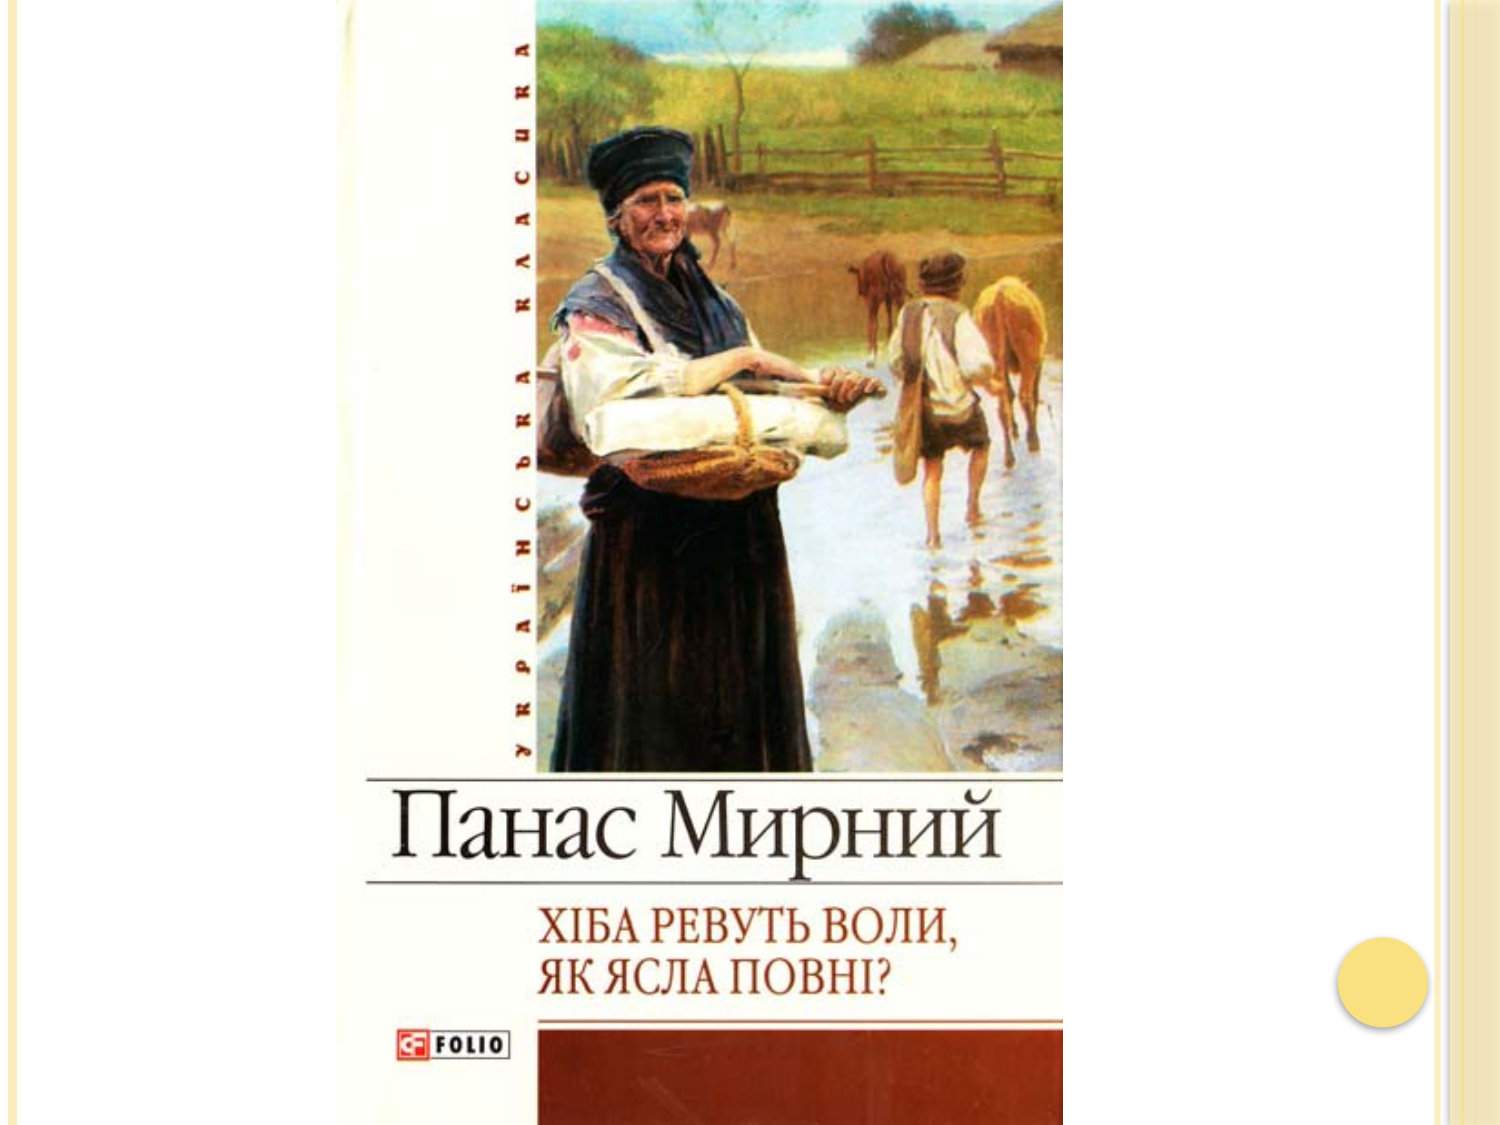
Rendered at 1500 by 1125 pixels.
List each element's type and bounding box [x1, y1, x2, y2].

list [335, 0, 1063, 1125]
